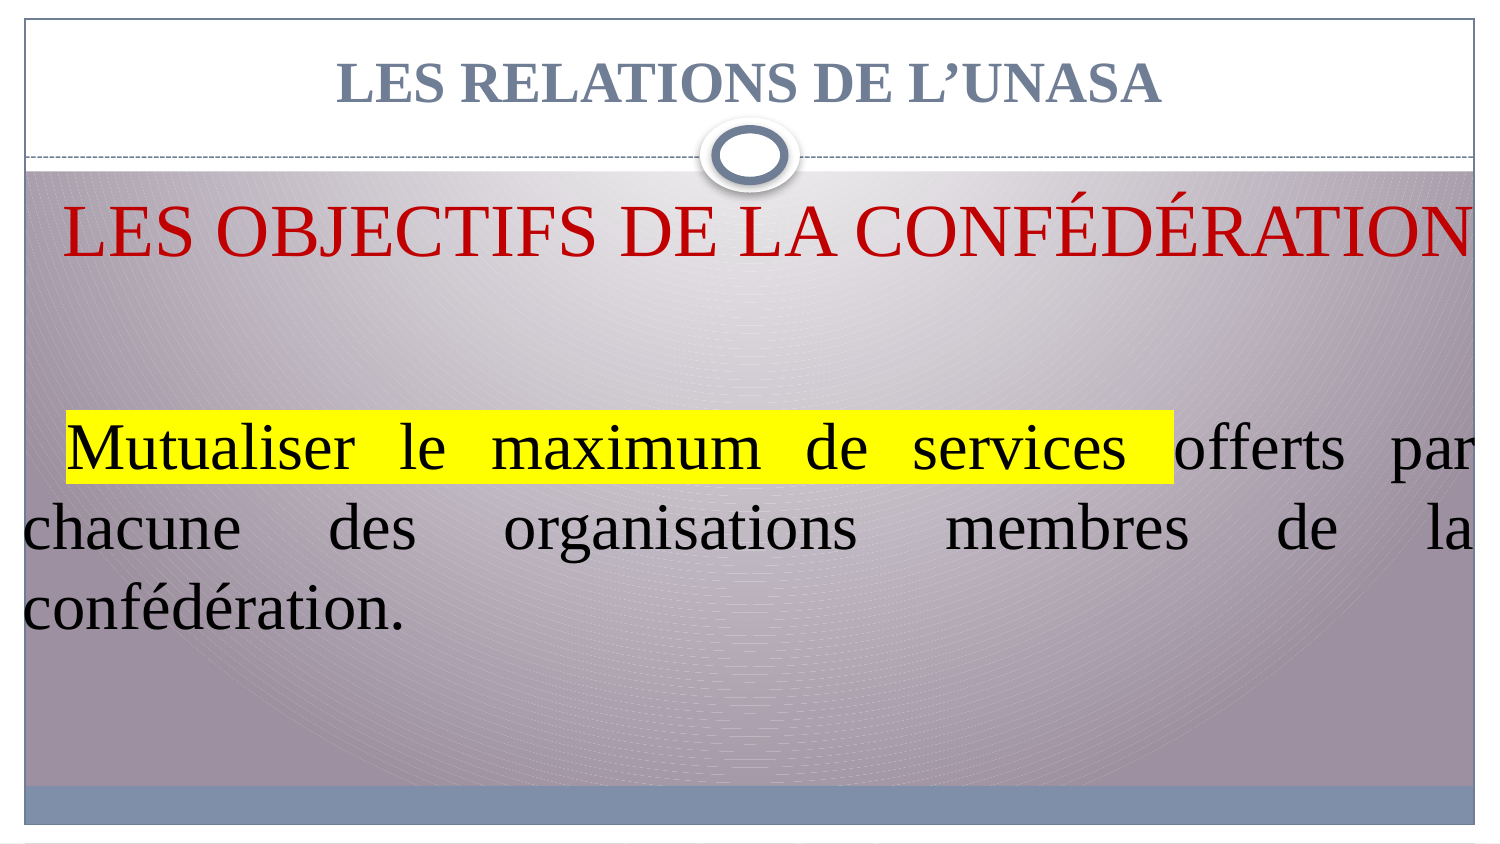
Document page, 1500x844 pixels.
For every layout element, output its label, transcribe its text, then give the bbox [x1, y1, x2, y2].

list LES OBJECTIFS DE LA CONFÉDÉRATION Mutualiser le maximum de services offerts par chacune des organisations membres de la confédération. [7, 173, 1492, 844]
title LES RELATIONS DE L’UNASA [49, 27, 1450, 122]
